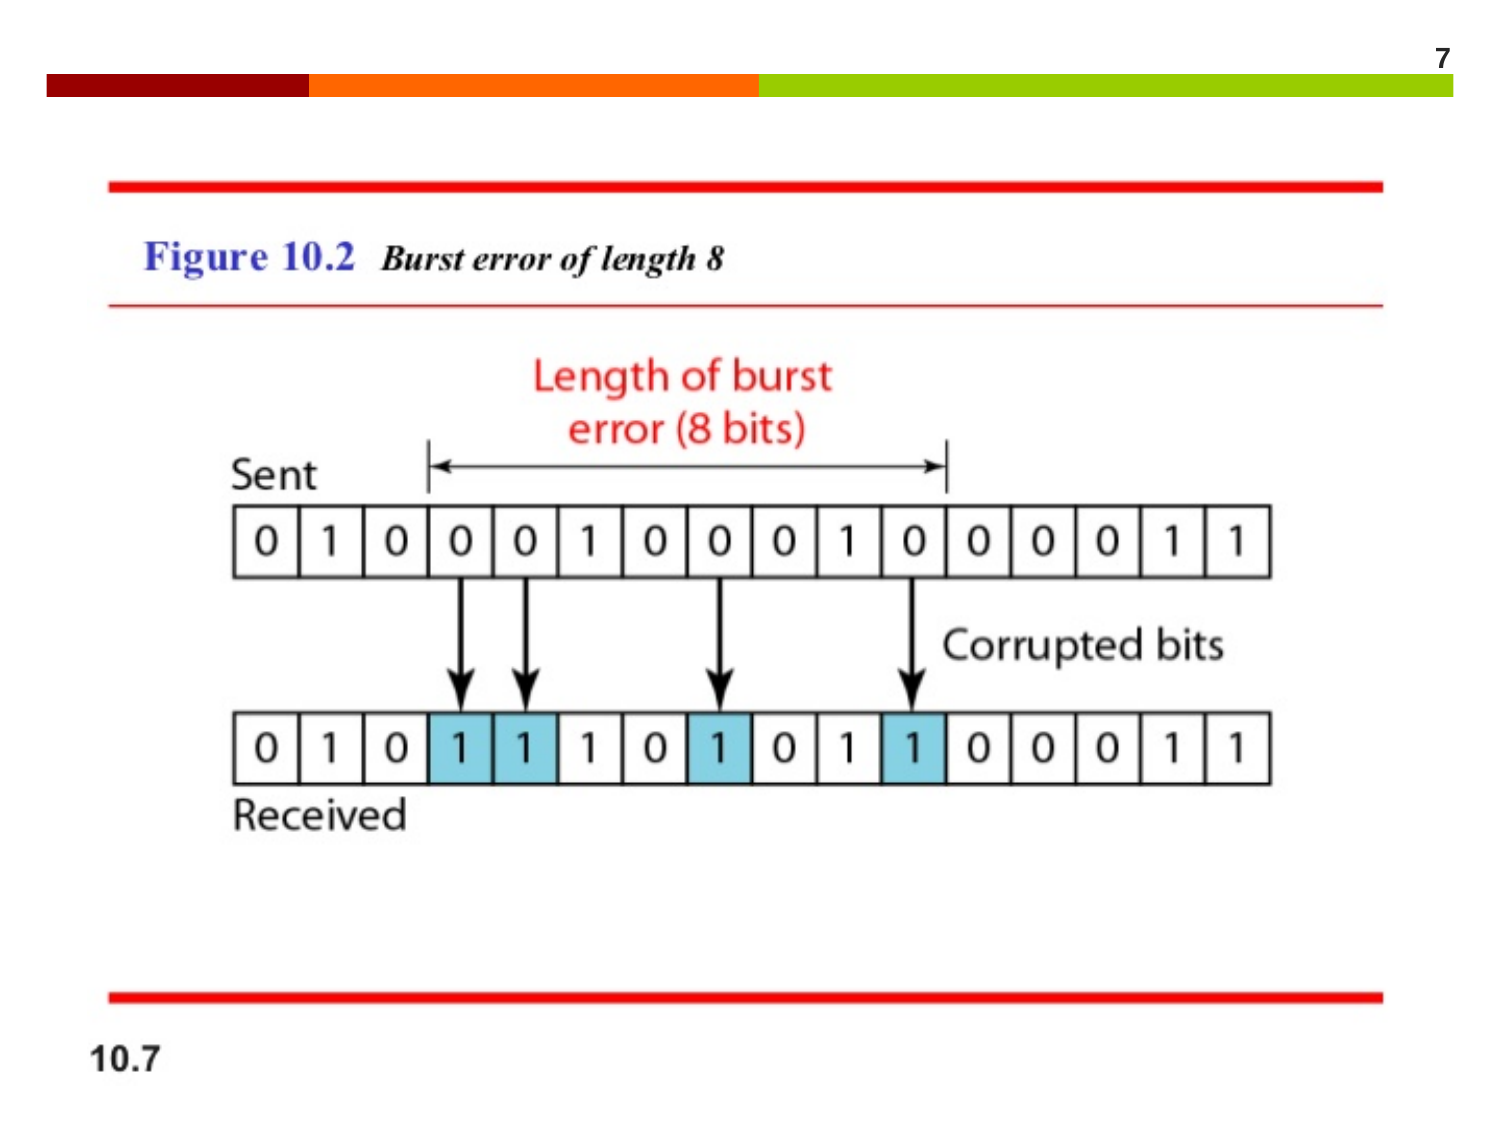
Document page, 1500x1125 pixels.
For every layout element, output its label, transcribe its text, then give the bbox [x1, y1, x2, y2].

picture [86, 111, 1418, 1086]
slide_number 7 [1362, 27, 1467, 87]
